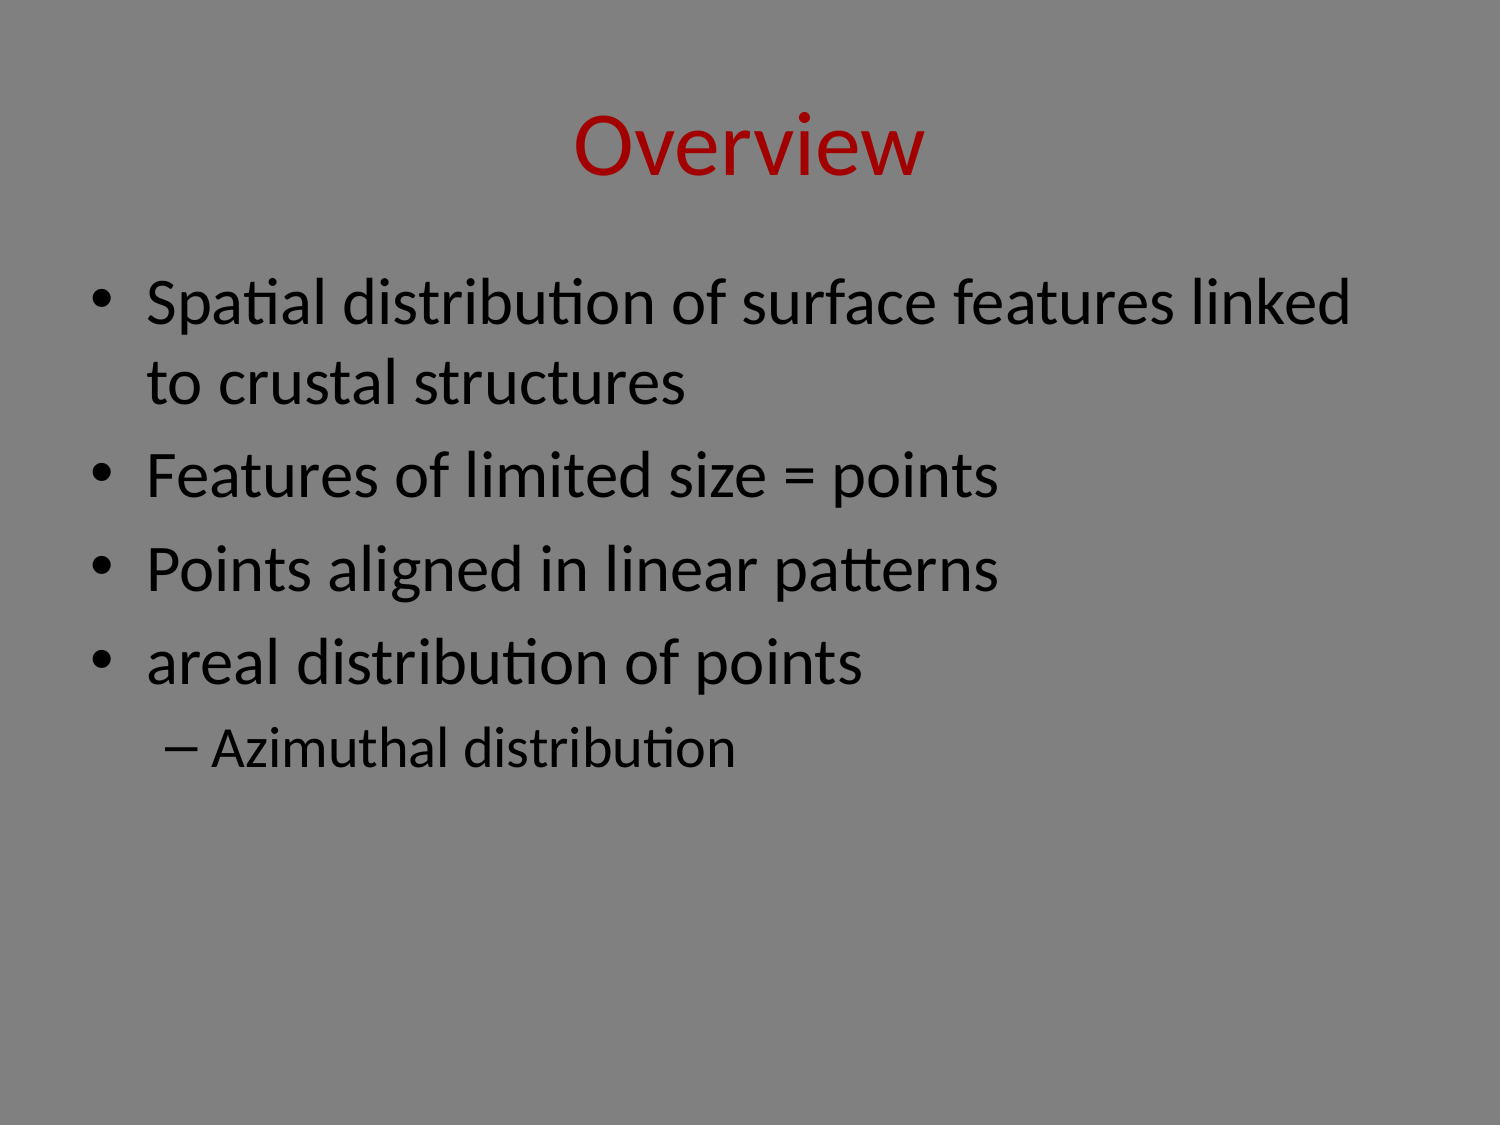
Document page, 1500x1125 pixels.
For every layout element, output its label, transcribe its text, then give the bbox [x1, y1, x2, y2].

list Spatial distribution of surface features linked to crustal structures Features of limited size = points Points aligned in linear patterns areal distribution of points Azimuthal distribution [75, 249, 1438, 1088]
title Overview [75, 45, 1425, 233]
